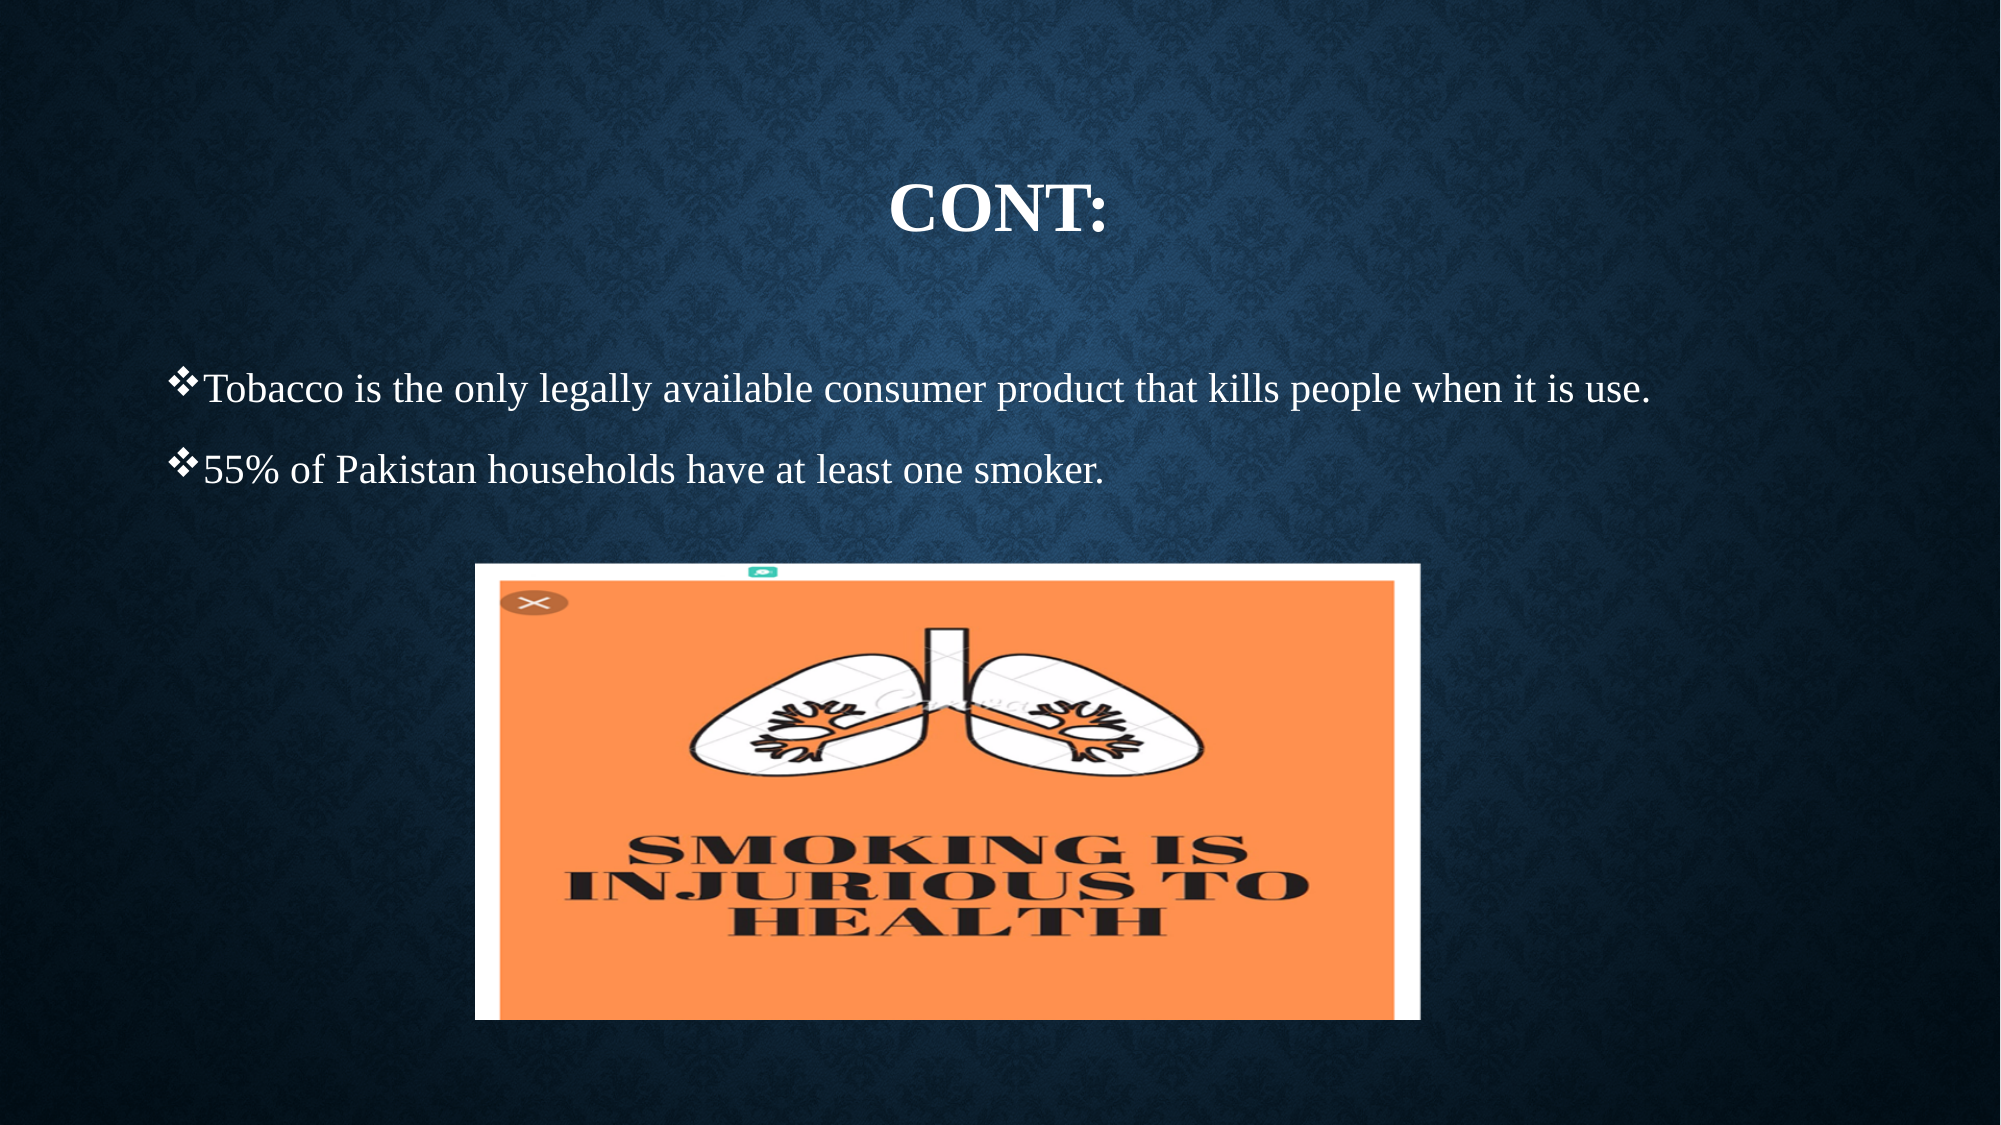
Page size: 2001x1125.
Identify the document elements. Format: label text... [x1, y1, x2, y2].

title Cont: [149, 99, 1849, 318]
list Tobacco is the only legally available consumer product that kills people when it is use. 55% of Pakistan households have at least one smoker. [149, 343, 1849, 950]
picture [474, 520, 1423, 1020]
